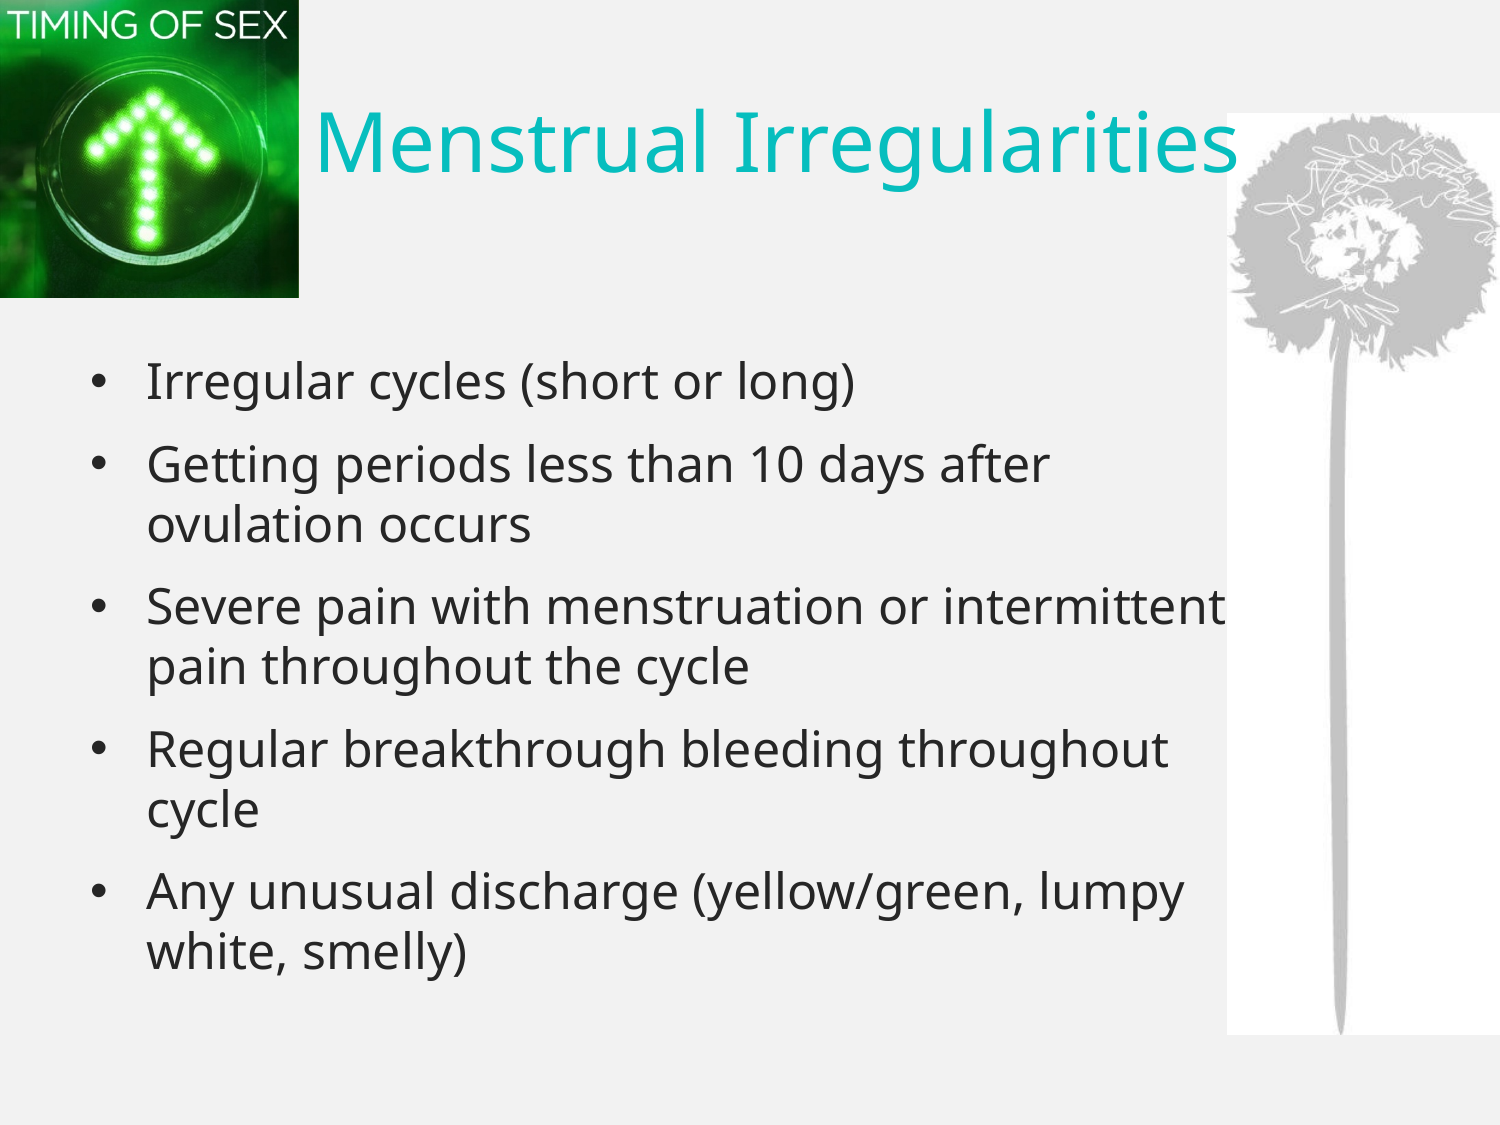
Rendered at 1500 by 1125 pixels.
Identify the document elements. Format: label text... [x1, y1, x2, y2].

list Irregular cycles (short or long) Getting periods less than 10 days after ovulation occurs Severe pain with menstruation or intermittent pain throughout the cycle Regular breakthrough bleeding throughout cycle Any unusual discharge (yellow/green, lumpy white, smelly) [75, 262, 1258, 1005]
picture [1227, 113, 1500, 1035]
title Menstrual Irregularities [302, 45, 1425, 233]
picture [0, 0, 299, 298]
